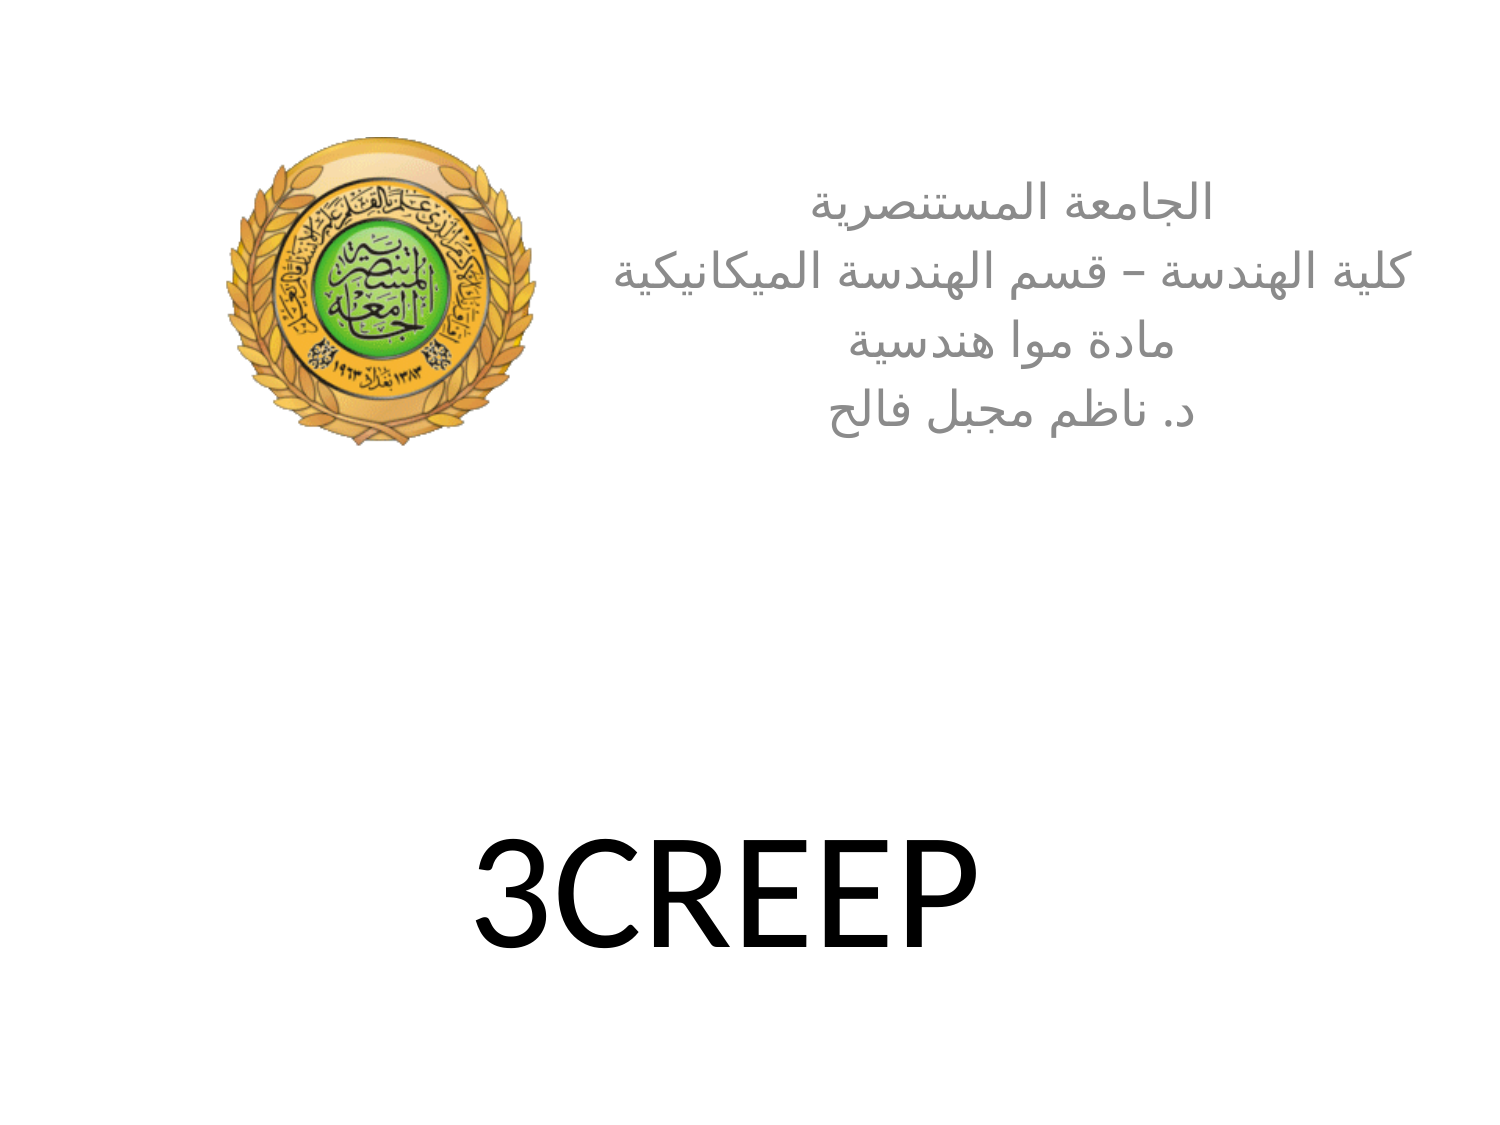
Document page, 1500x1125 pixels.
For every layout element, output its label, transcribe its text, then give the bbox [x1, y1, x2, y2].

picture [224, 137, 538, 449]
subtitle الجامعة المستنصرية كلية الهندسة – قسم الهندسة الميكانيكية مادة موا هندسية د. ناظم مجبل فالح [575, 162, 1450, 450]
title 3CREEP [125, 562, 1413, 1000]
